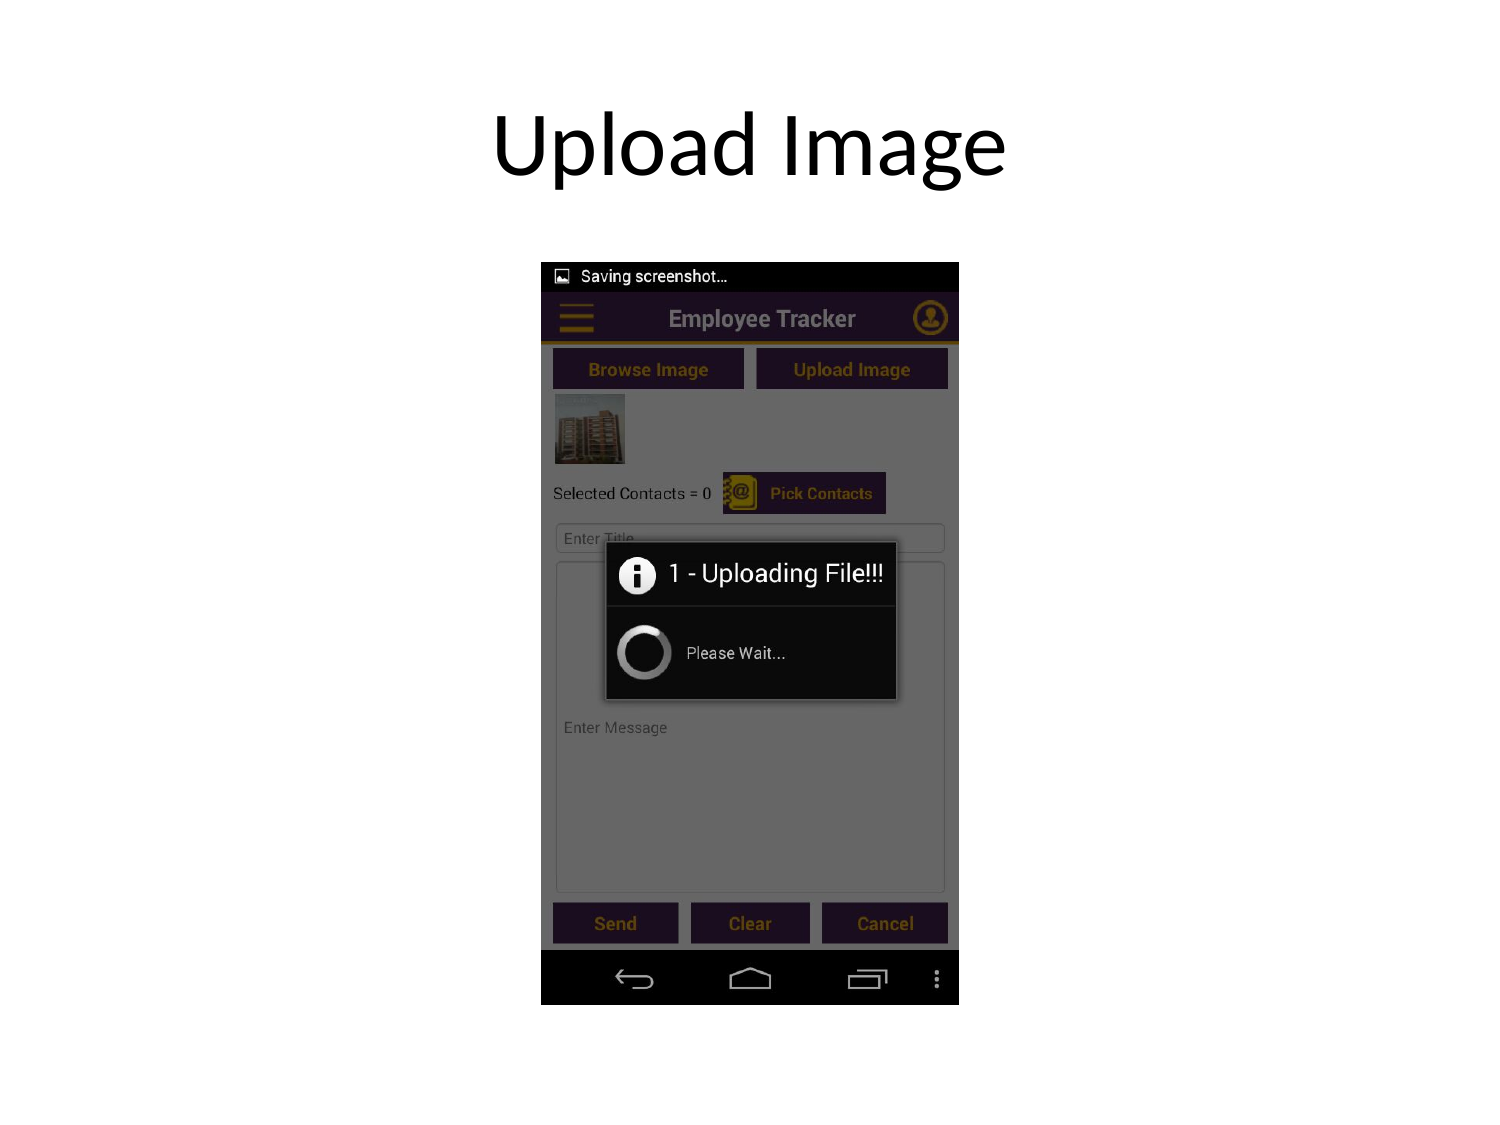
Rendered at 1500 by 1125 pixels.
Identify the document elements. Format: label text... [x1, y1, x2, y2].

title Upload Image [75, 45, 1425, 233]
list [540, 262, 959, 1006]
